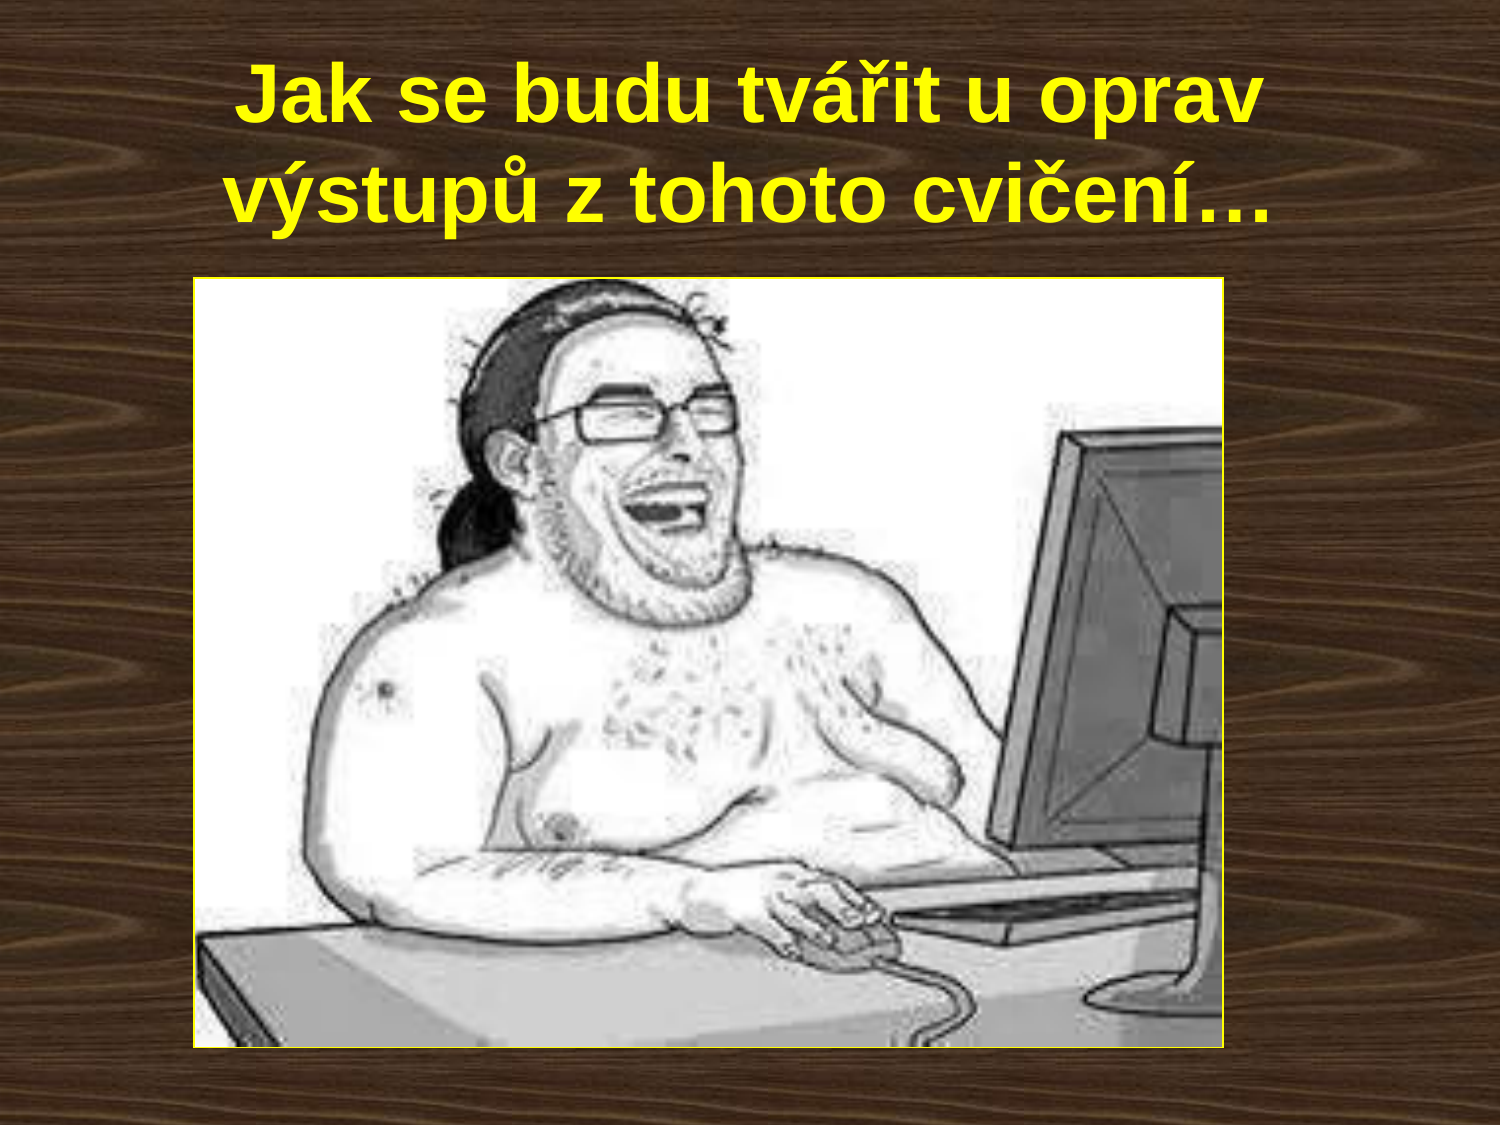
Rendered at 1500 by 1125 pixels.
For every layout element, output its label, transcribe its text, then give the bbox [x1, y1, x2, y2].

title Jak se budu tvářit u oprav výstupů z tohoto cvičení… [74, 44, 1426, 233]
picture [0, 0, 1500, 1125]
